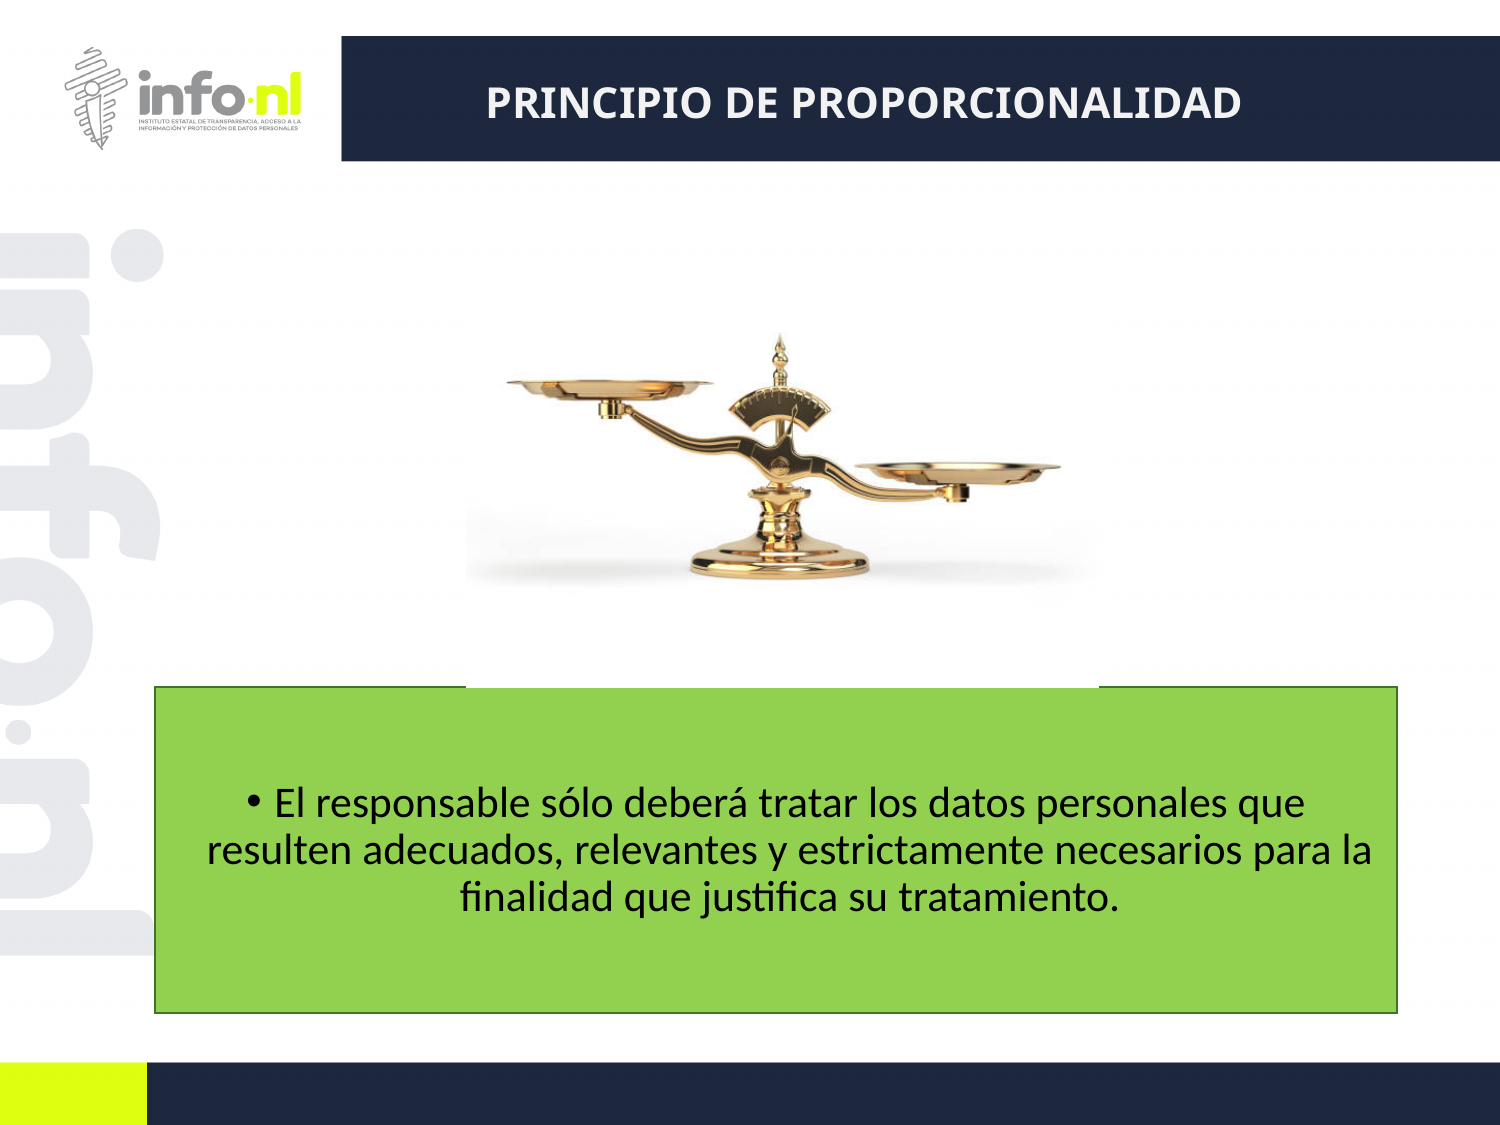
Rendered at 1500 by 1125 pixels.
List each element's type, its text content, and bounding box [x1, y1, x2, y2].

list El responsable sólo deberá tratar los datos personales que resulten adecuados, relevantes y estrictamente necesarios para la finalidad que justifica su tratamiento. [154, 686, 1398, 1014]
text_box PRINCIPIO DE PROPORCIONALIDAD [466, 44, 1264, 136]
picture [0, 0, 1500, 1125]
